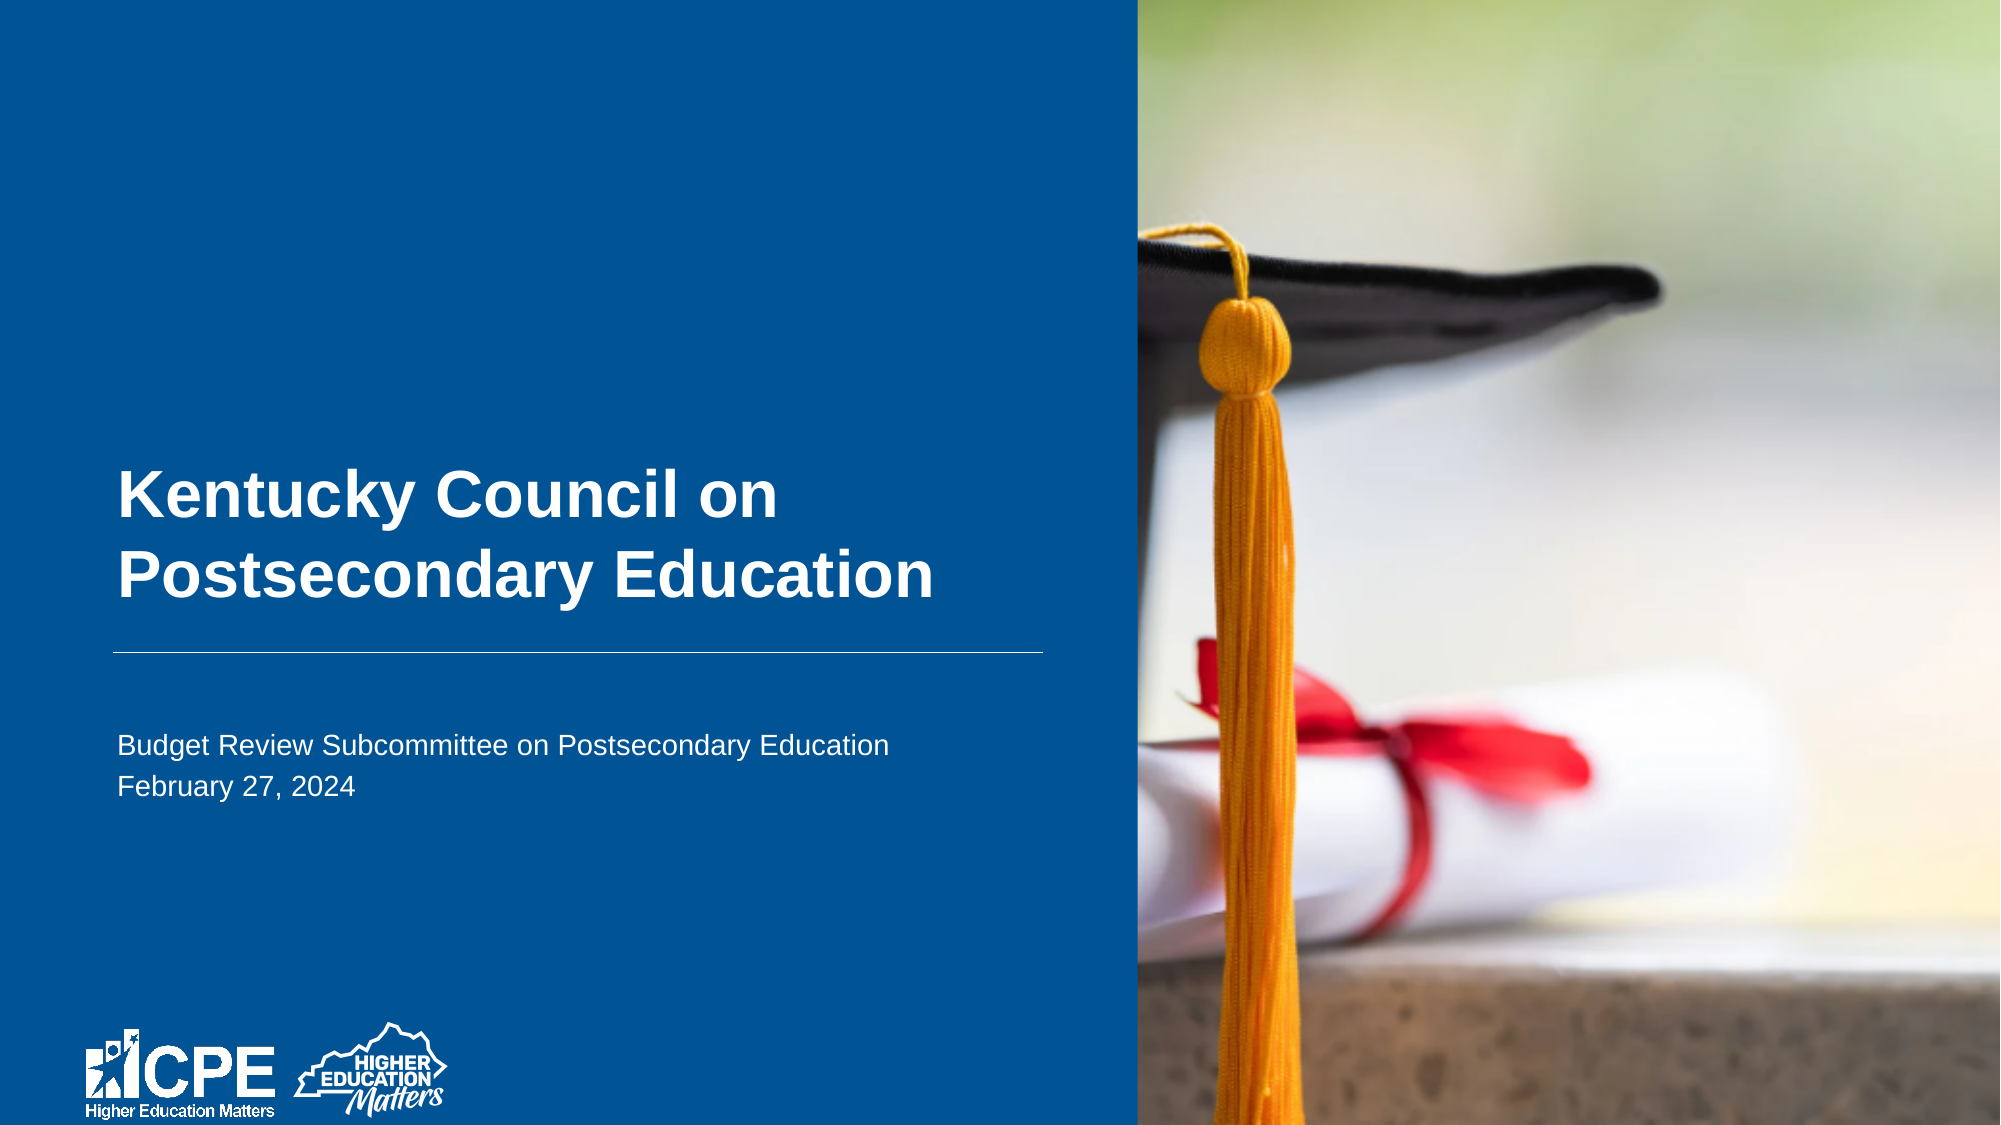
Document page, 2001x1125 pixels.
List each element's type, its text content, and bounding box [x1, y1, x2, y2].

picture [290, 1017, 450, 1125]
picture [86, 1029, 275, 1120]
subtitle Budget Review Subcommittee on Postsecondary Education February 27, 2024 [86, 681, 1037, 1011]
picture [1137, 0, 2000, 1125]
title Kentucky Council on Postsecondary Education [86, 176, 1037, 627]
